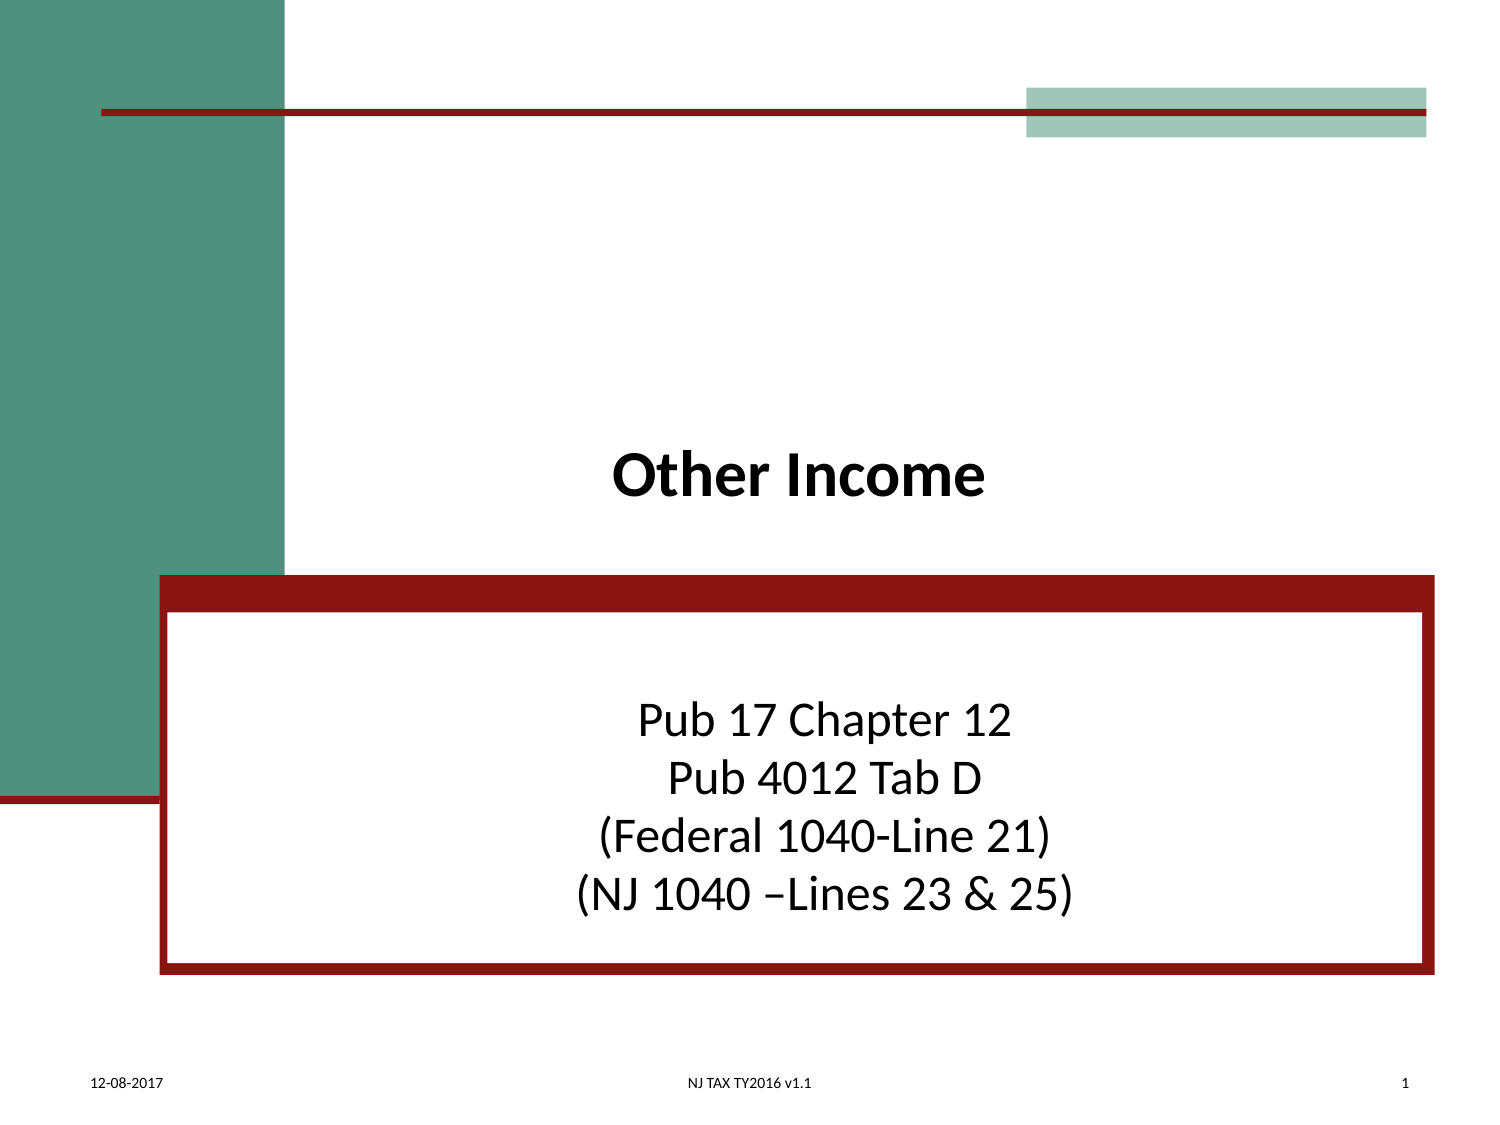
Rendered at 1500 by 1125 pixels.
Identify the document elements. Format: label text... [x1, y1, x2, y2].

subtitle Pub 17 Chapter 12 Pub 4012 Tab D (Federal 1040-Line 21) (NJ 1040 –Lines 23 & 25) [212, 624, 1438, 950]
footer NJ TAX TY2016 v1.1 [496, 1050, 1004, 1100]
title Other Income [162, 349, 1438, 591]
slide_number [74, 1049, 401, 1100]
slide_number 1 [1112, 1049, 1425, 1100]
